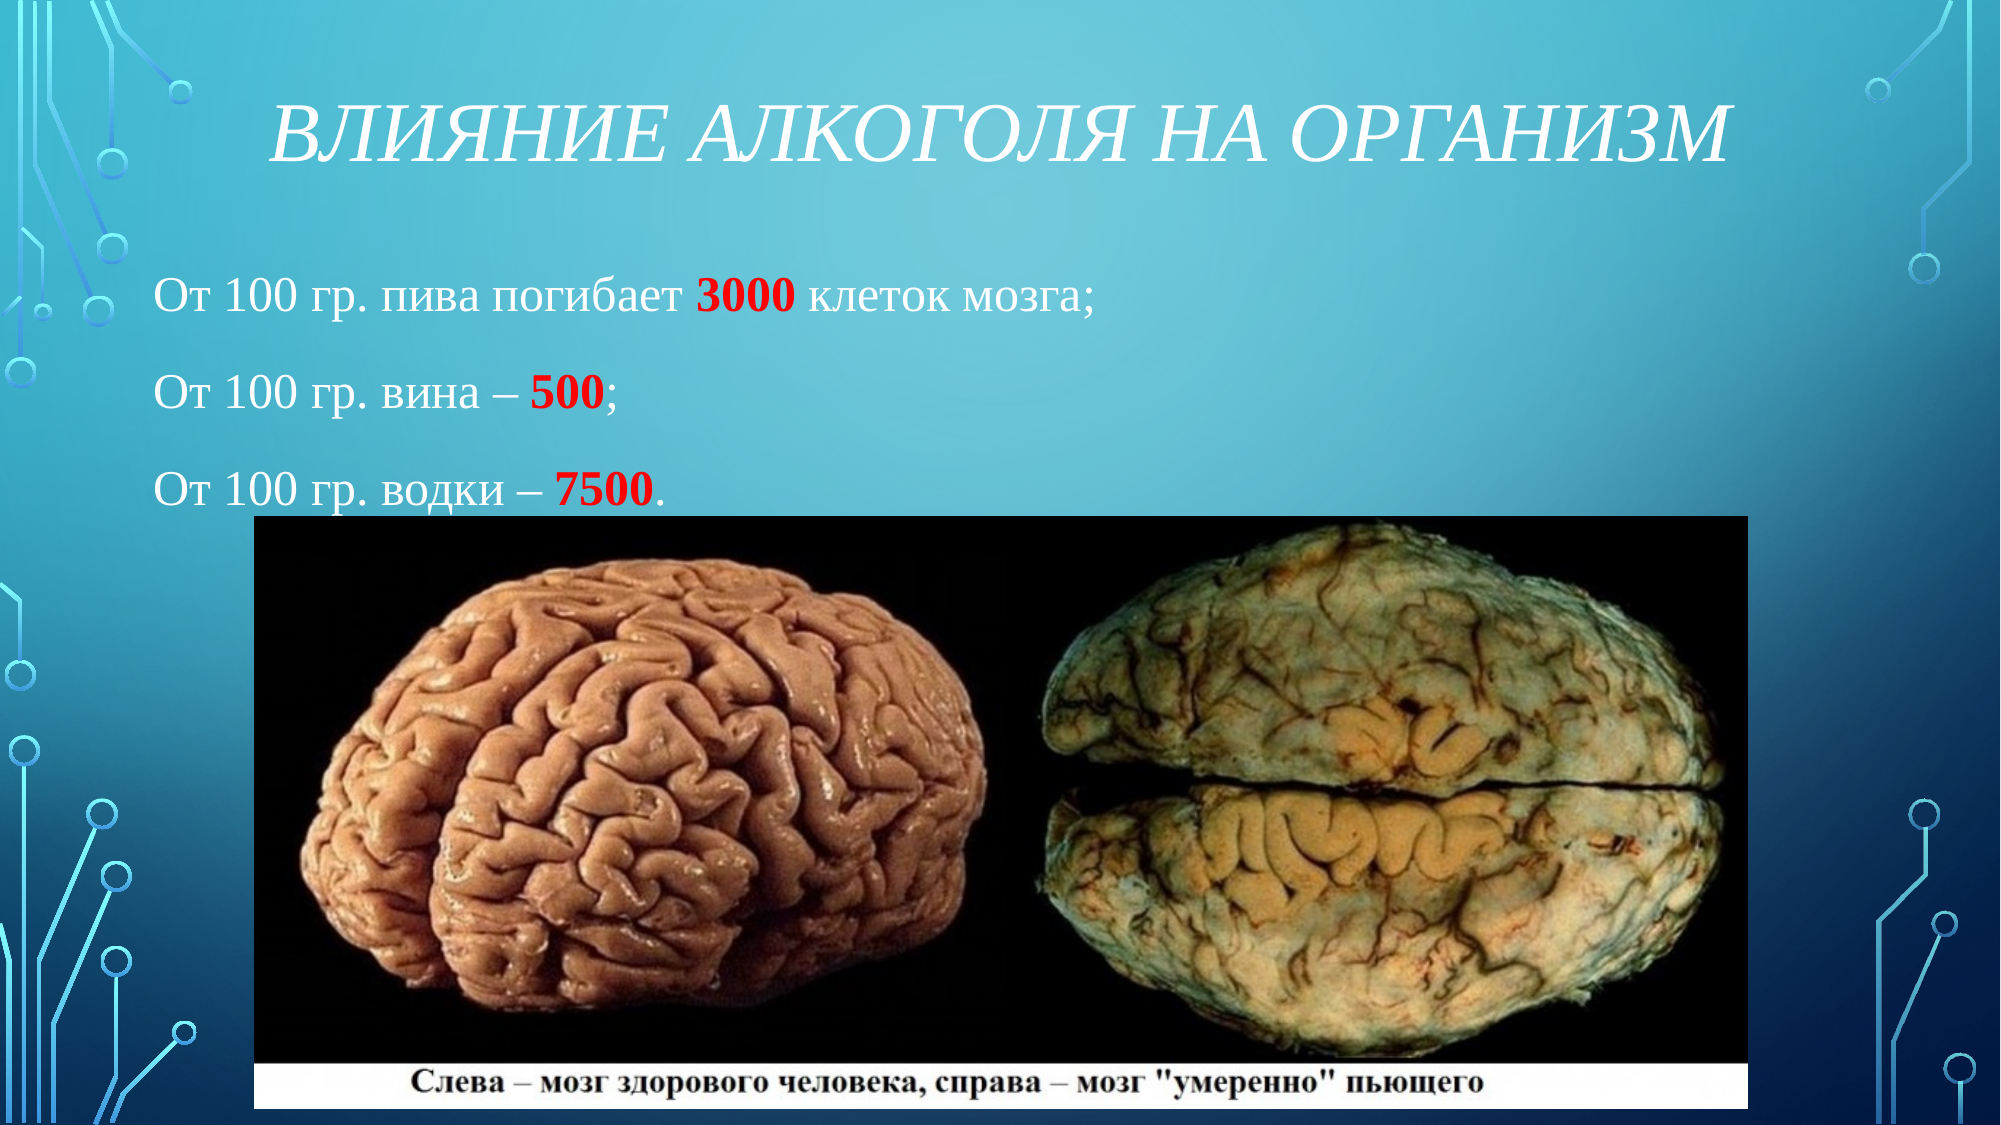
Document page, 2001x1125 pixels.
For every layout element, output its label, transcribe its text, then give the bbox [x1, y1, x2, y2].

list От 100 гр. пива погибает 3000 клеток мозга; От 100 гр. вина – 500; От 100 гр. водки – 7500. [138, 242, 1864, 956]
title Влияние алкоголя на организм [188, 16, 1814, 242]
picture [253, 515, 1748, 1109]
